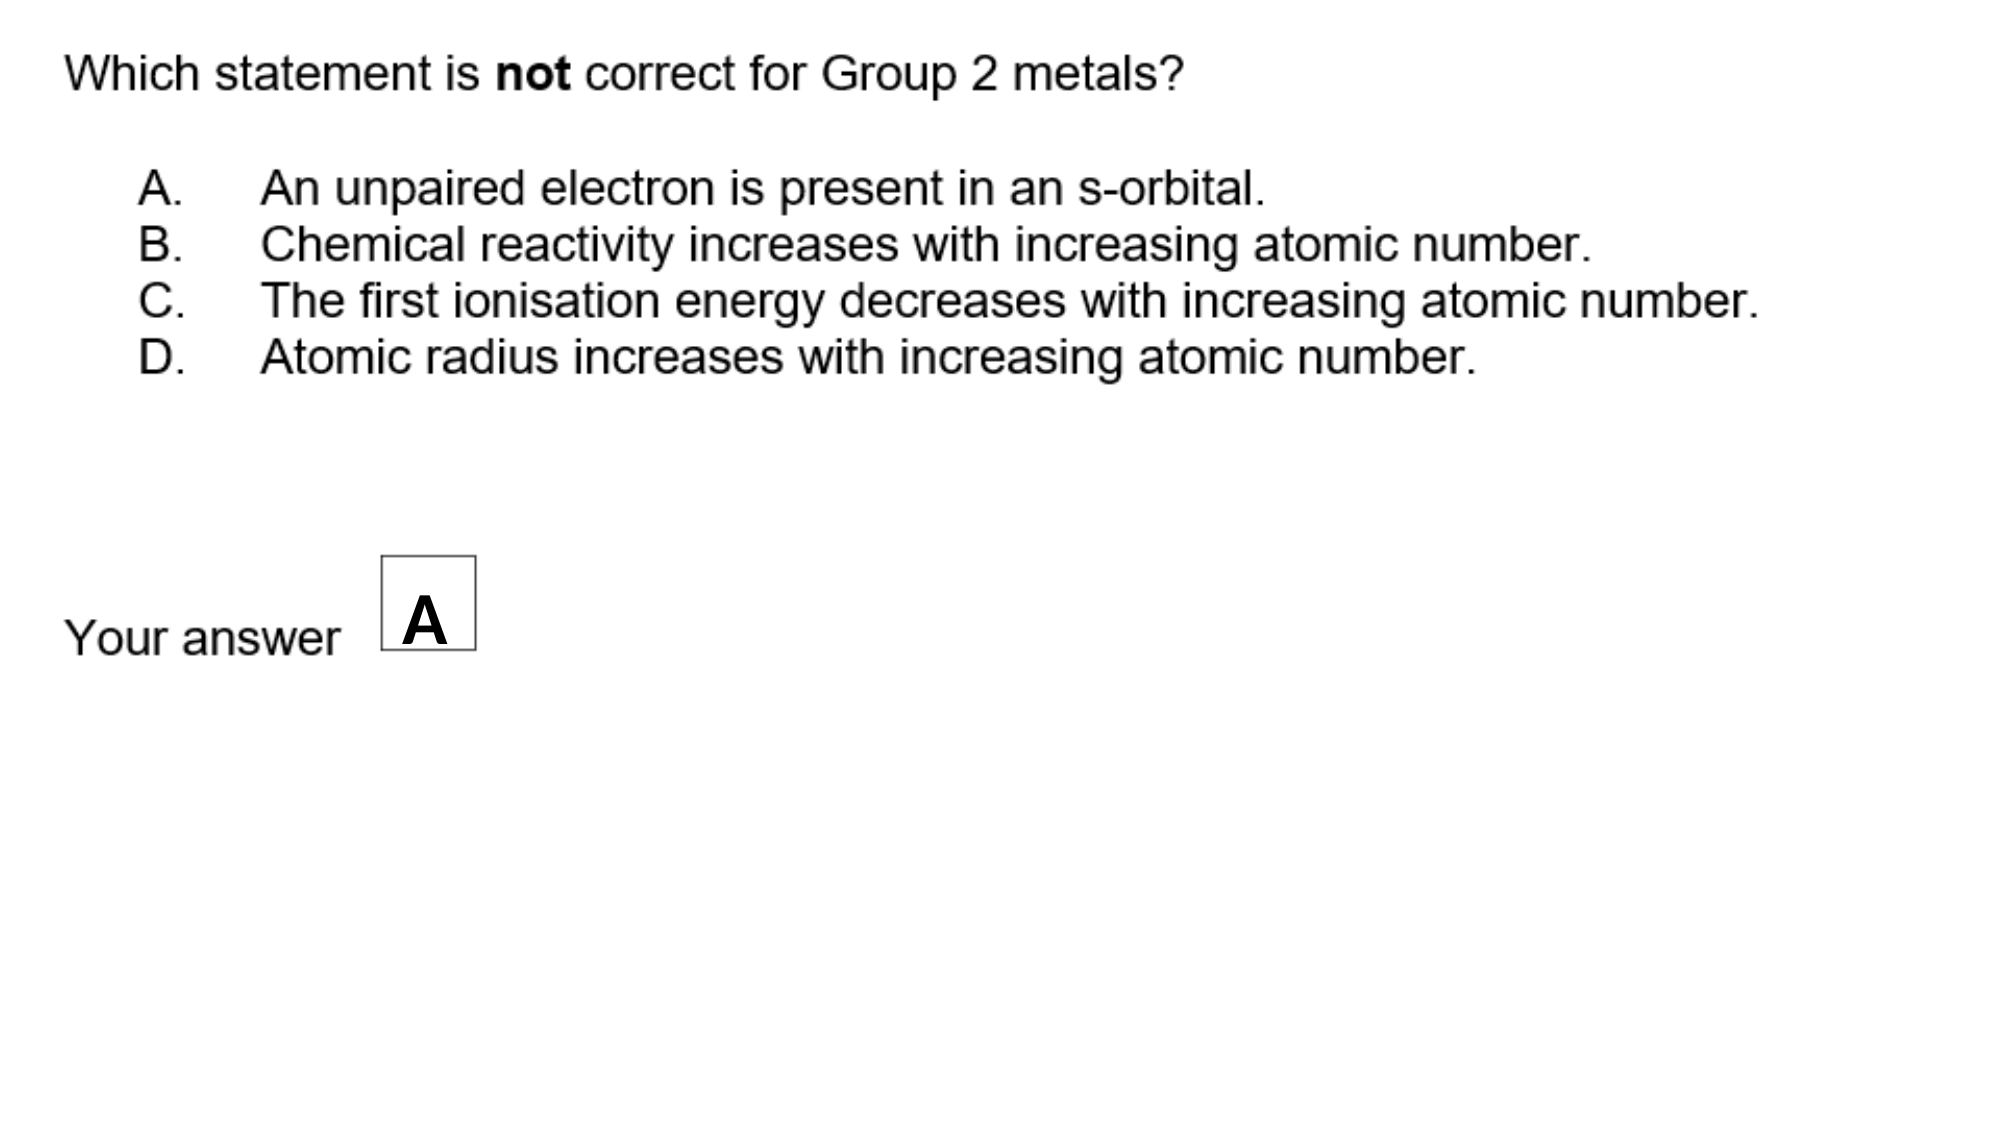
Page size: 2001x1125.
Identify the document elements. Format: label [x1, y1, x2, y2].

picture [30, 24, 1974, 690]
